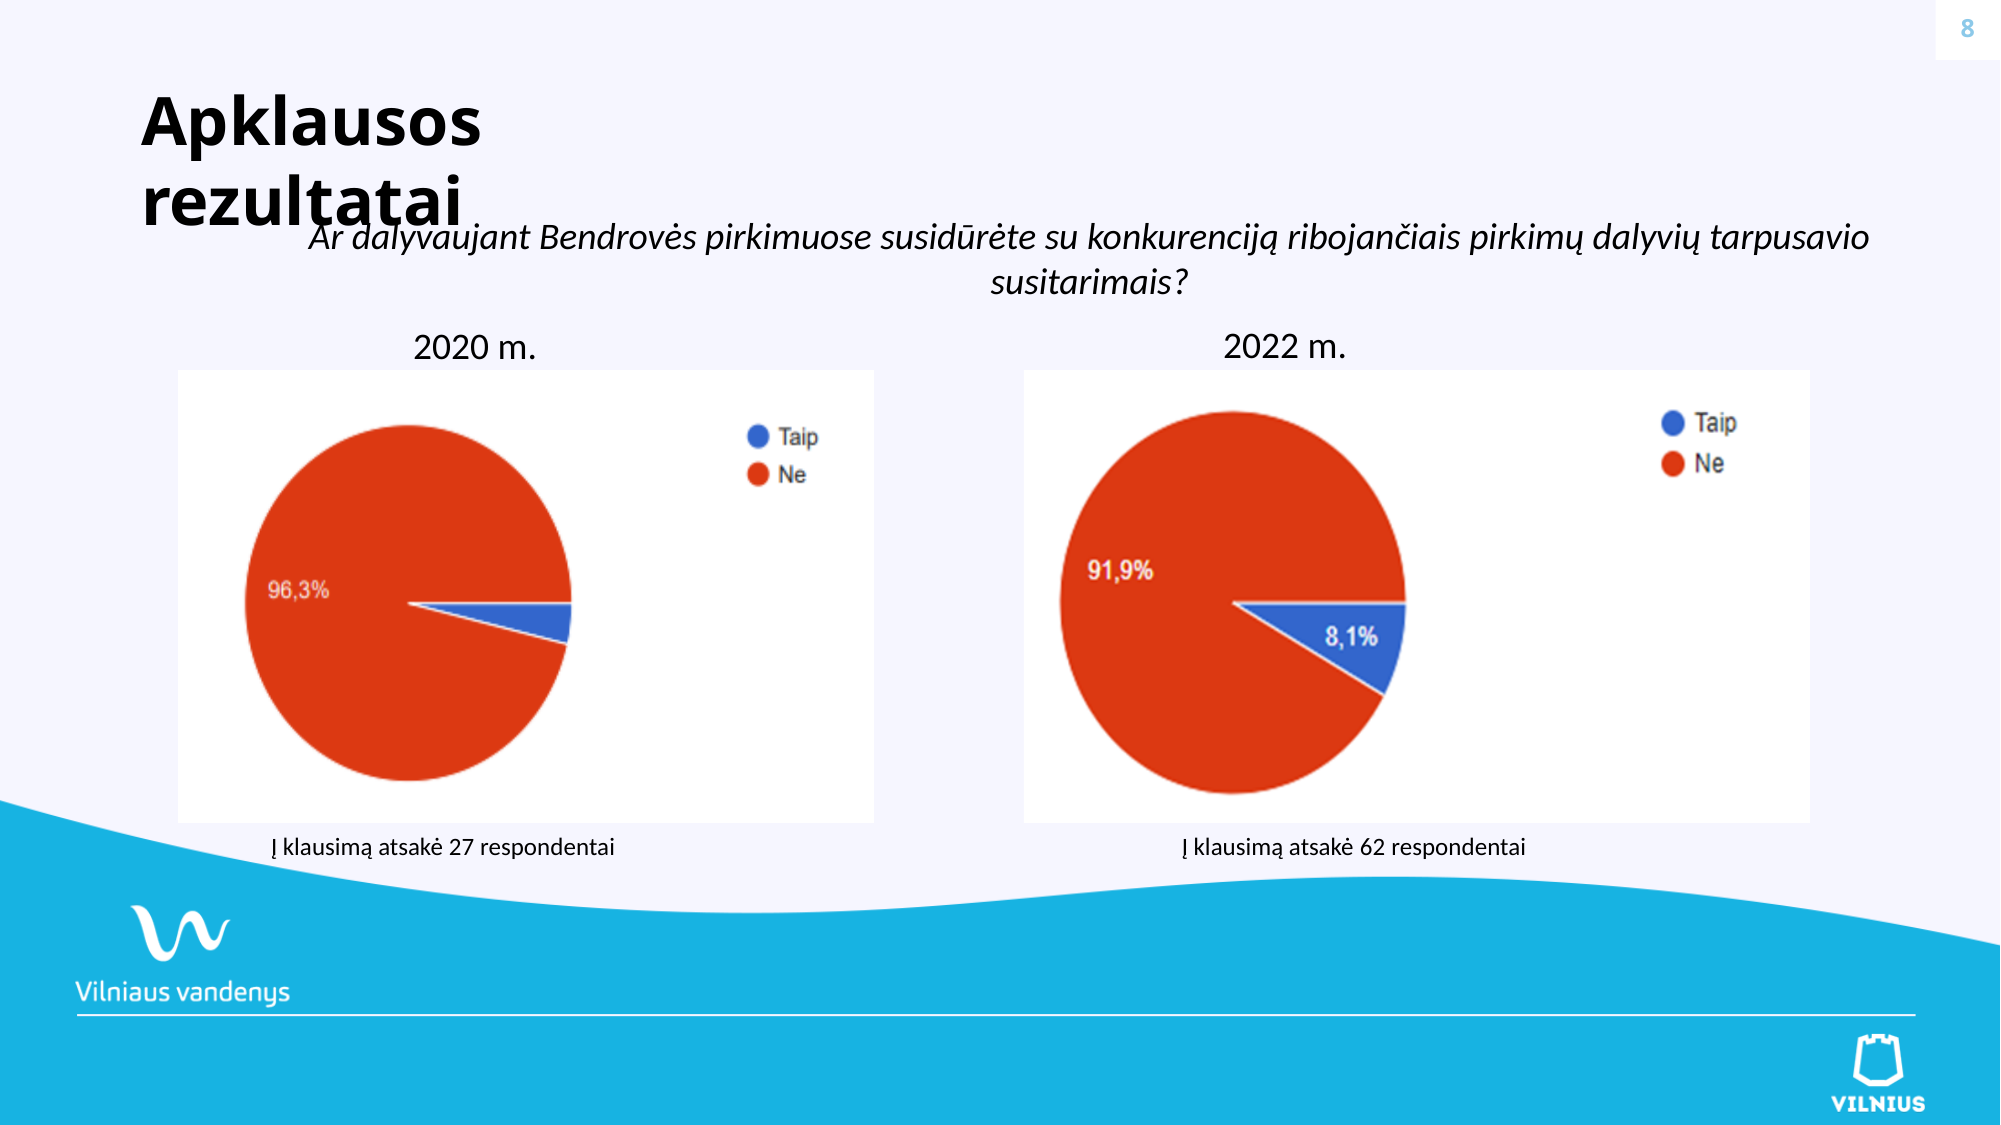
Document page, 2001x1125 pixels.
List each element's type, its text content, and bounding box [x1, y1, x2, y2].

slide_number 8 [1935, 0, 2000, 60]
text_box 2022 m. [1277, 314, 2000, 374]
text_box Apklausos rezultatai [126, 71, 838, 247]
text_box Į klausimą atsakė 27 respondentai [256, 823, 631, 868]
text_box 2020 m. [398, 314, 1277, 375]
text_box Į klausimą atsakė 62 respondentai [1167, 823, 1547, 868]
picture [0, 370, 2000, 1125]
text_box Ar dalyvaujant Bendrovės pirkimuose susidūrėte su konkurenciją ribojančiais pirkimų dalyvių tarpusavio susitarimais? [212, 204, 1968, 355]
